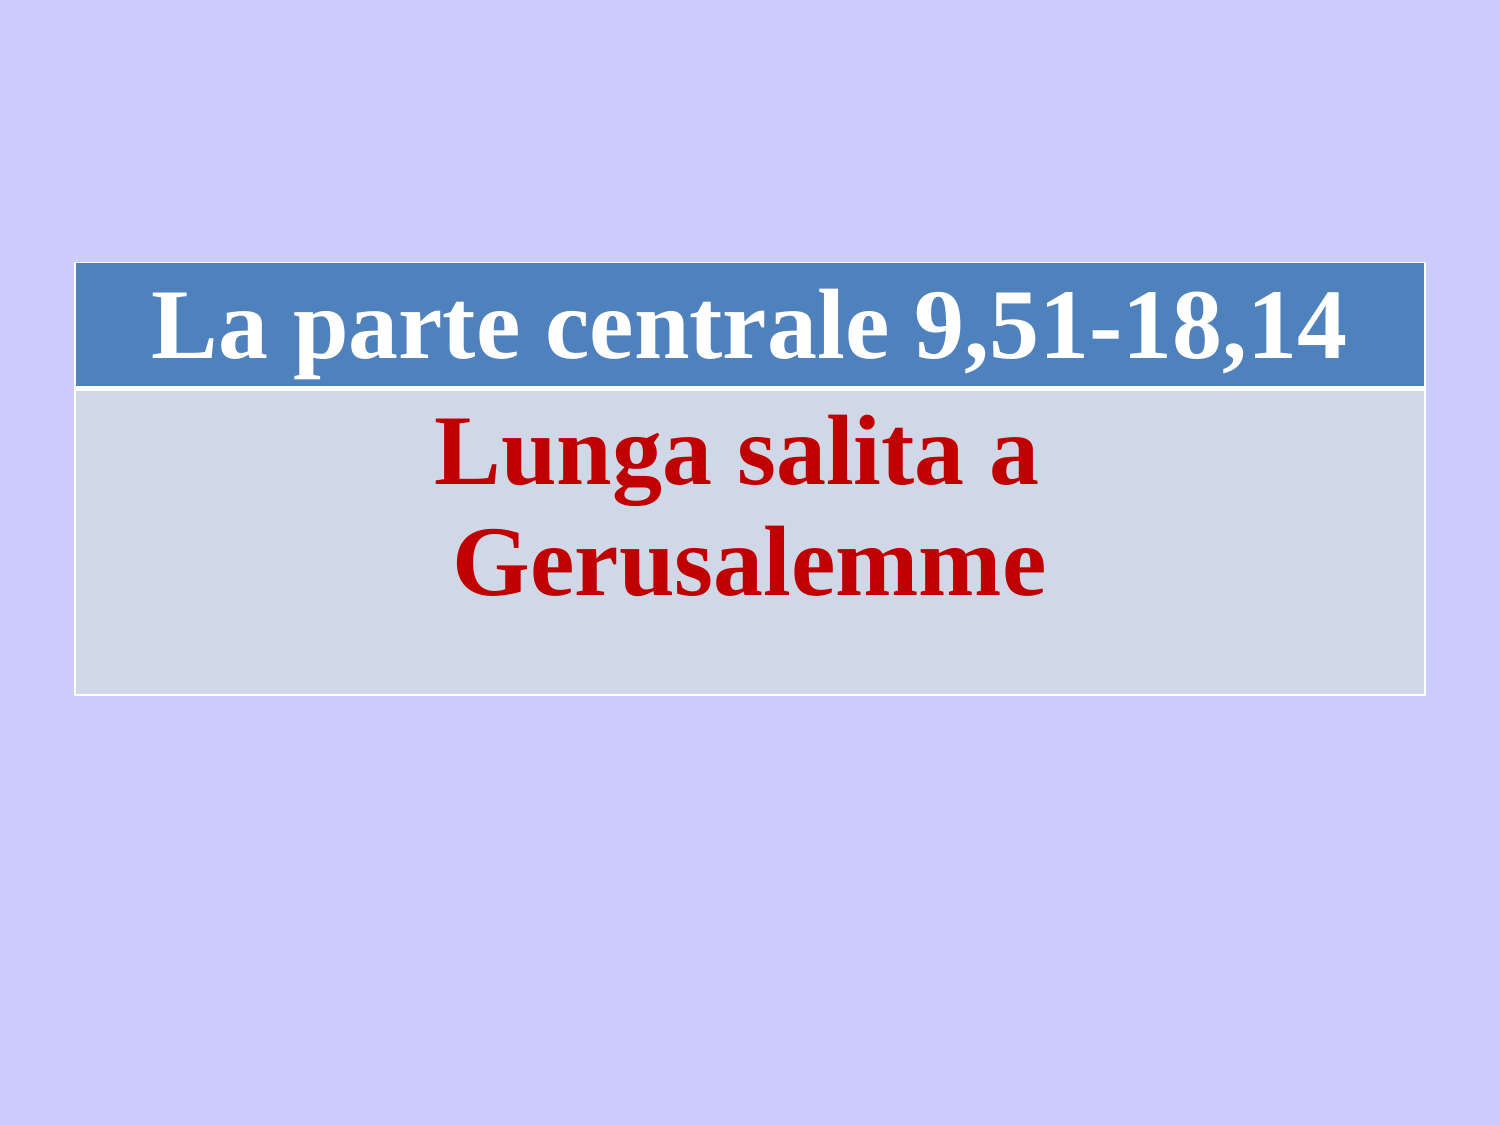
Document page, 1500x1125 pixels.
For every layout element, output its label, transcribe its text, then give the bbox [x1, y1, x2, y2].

table_cell Lunga salita a Gerusalemme [76, 391, 1424, 694]
table_header La parte centrale 9,51-18,14 [76, 263, 1424, 386]
